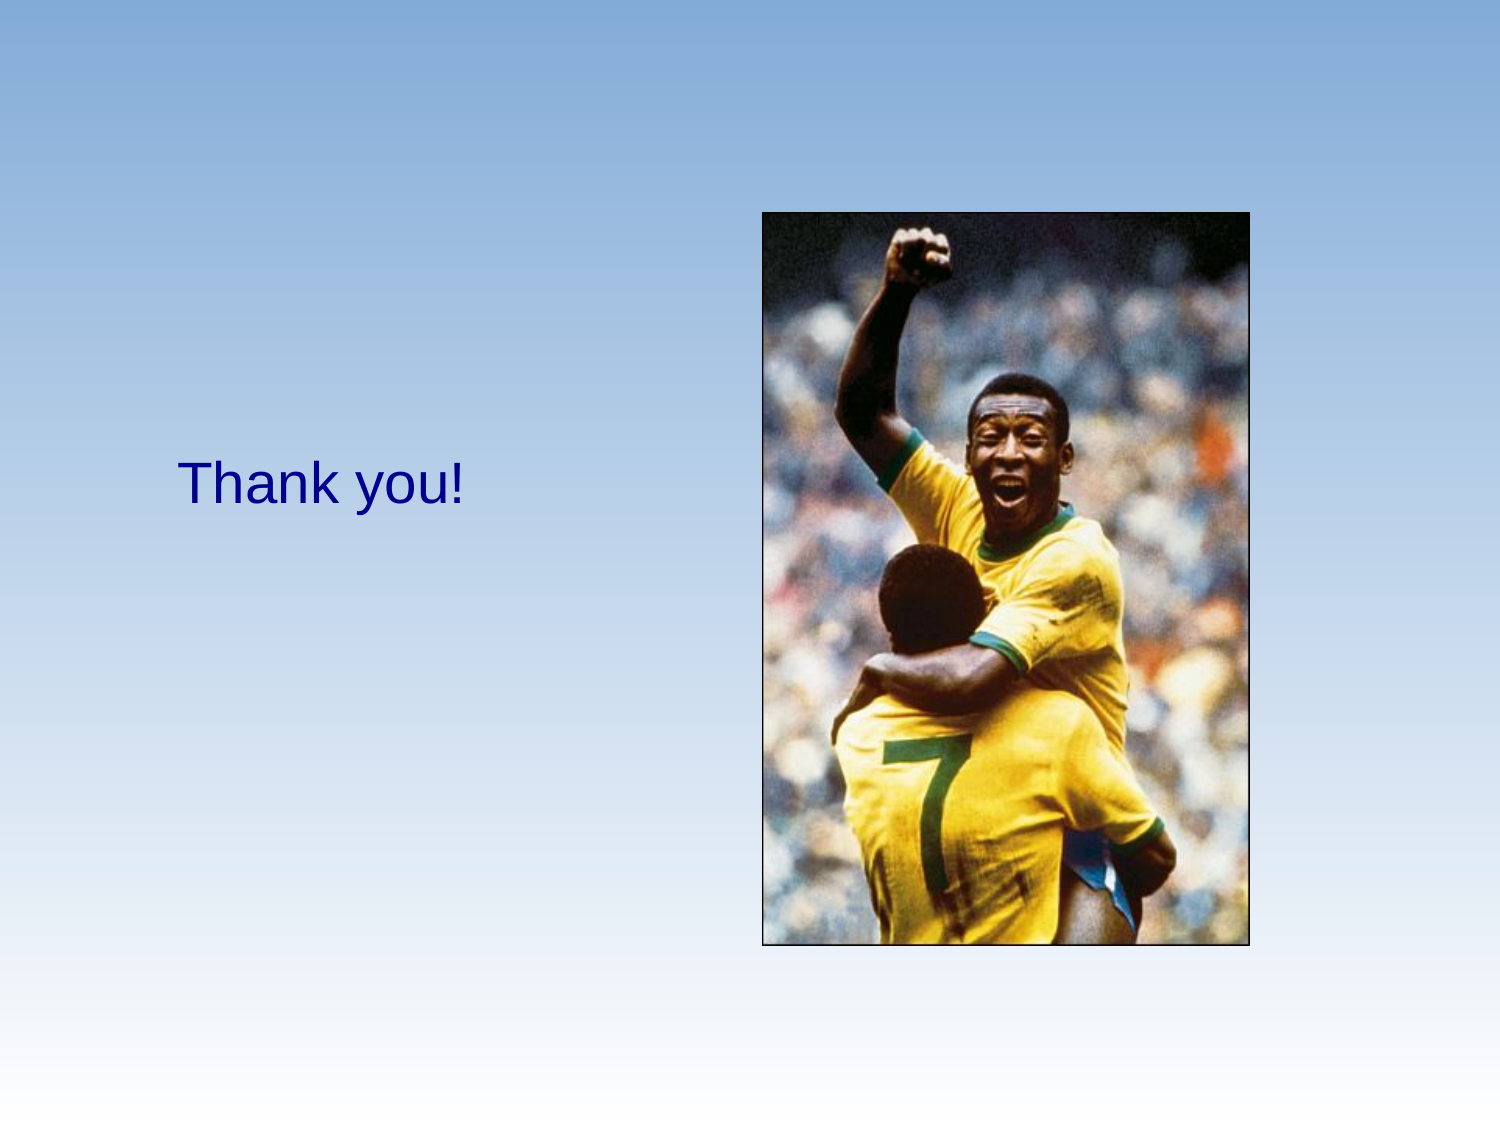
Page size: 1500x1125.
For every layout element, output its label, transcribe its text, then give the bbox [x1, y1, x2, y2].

picture [762, 212, 1251, 946]
text_box Thank you! [87, 437, 757, 523]
